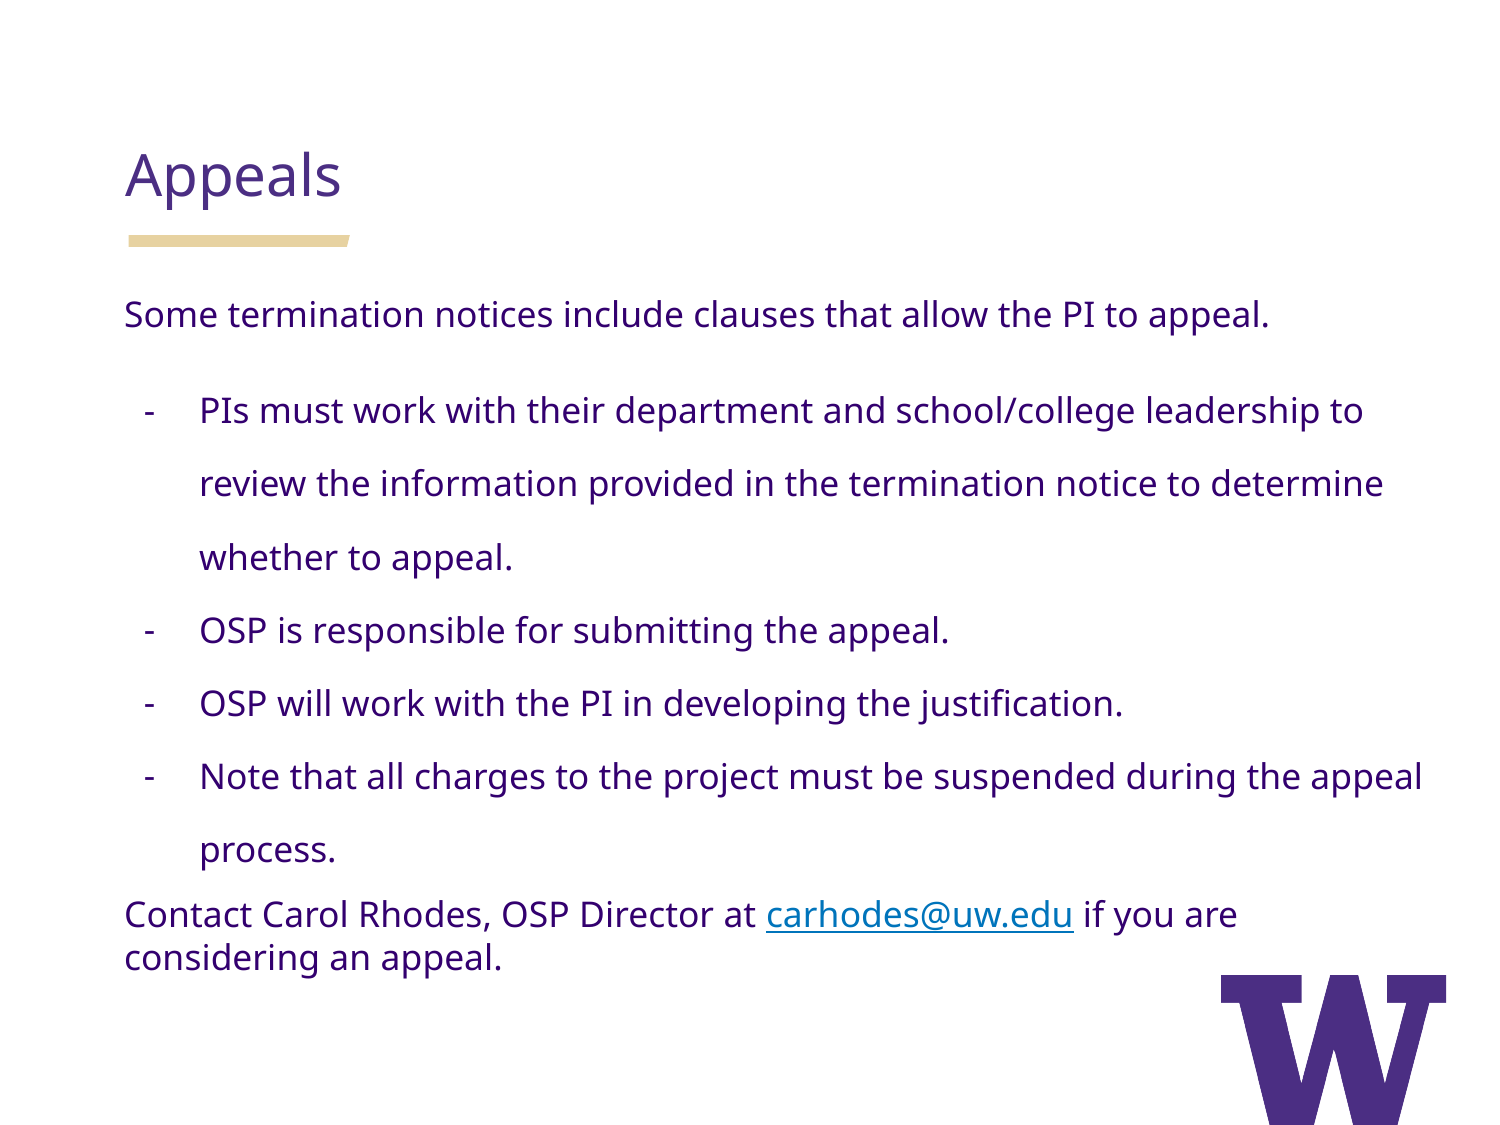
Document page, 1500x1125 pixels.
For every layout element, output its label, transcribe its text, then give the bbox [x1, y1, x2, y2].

title Appeals [110, 60, 1453, 224]
picture [1221, 975, 1447, 1125]
picture [128, 235, 350, 246]
list Some termination notices include clauses that allow the PI to appeal. PIs must work with their department and school/college leadership to review the information provided in the termination notice to determine whether to appeal. OSP is responsible for submitting the appeal. OSP will work with the PI in developing the justification. Note that all charges to the project must be suspended during the appeal process. Contact Carol Rhodes, OSP Director at carhodes@uw.edu if you are considering an appeal. [109, 246, 1454, 906]
